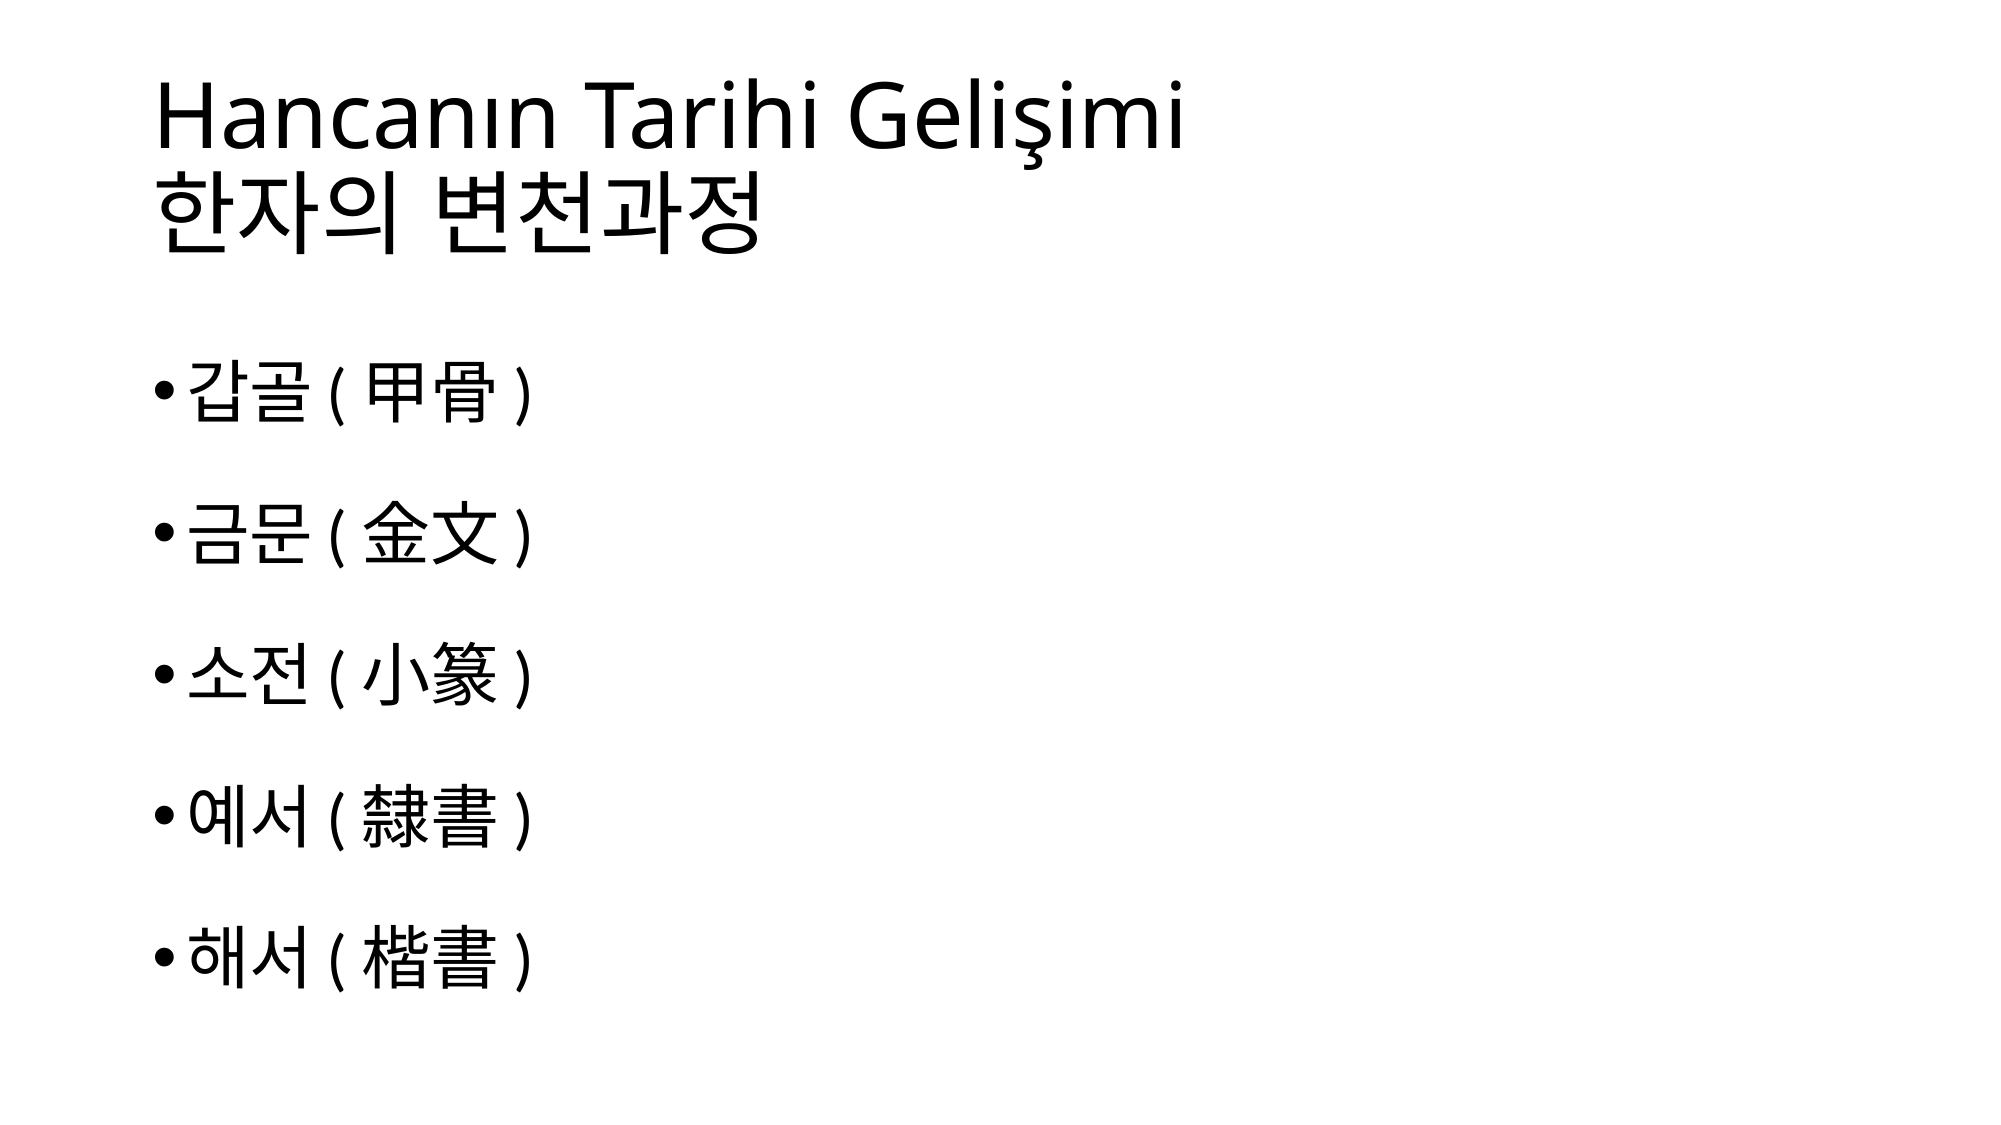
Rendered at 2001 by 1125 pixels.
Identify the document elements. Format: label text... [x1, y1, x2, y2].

list 갑골(甲骨) 금문(金文) 소전(小篆) 예서(隸書) 해서(楷書) [137, 299, 1863, 1014]
title Hancanın Tarihi Gelişimi 한자의 변천과정 [137, 59, 1863, 278]
